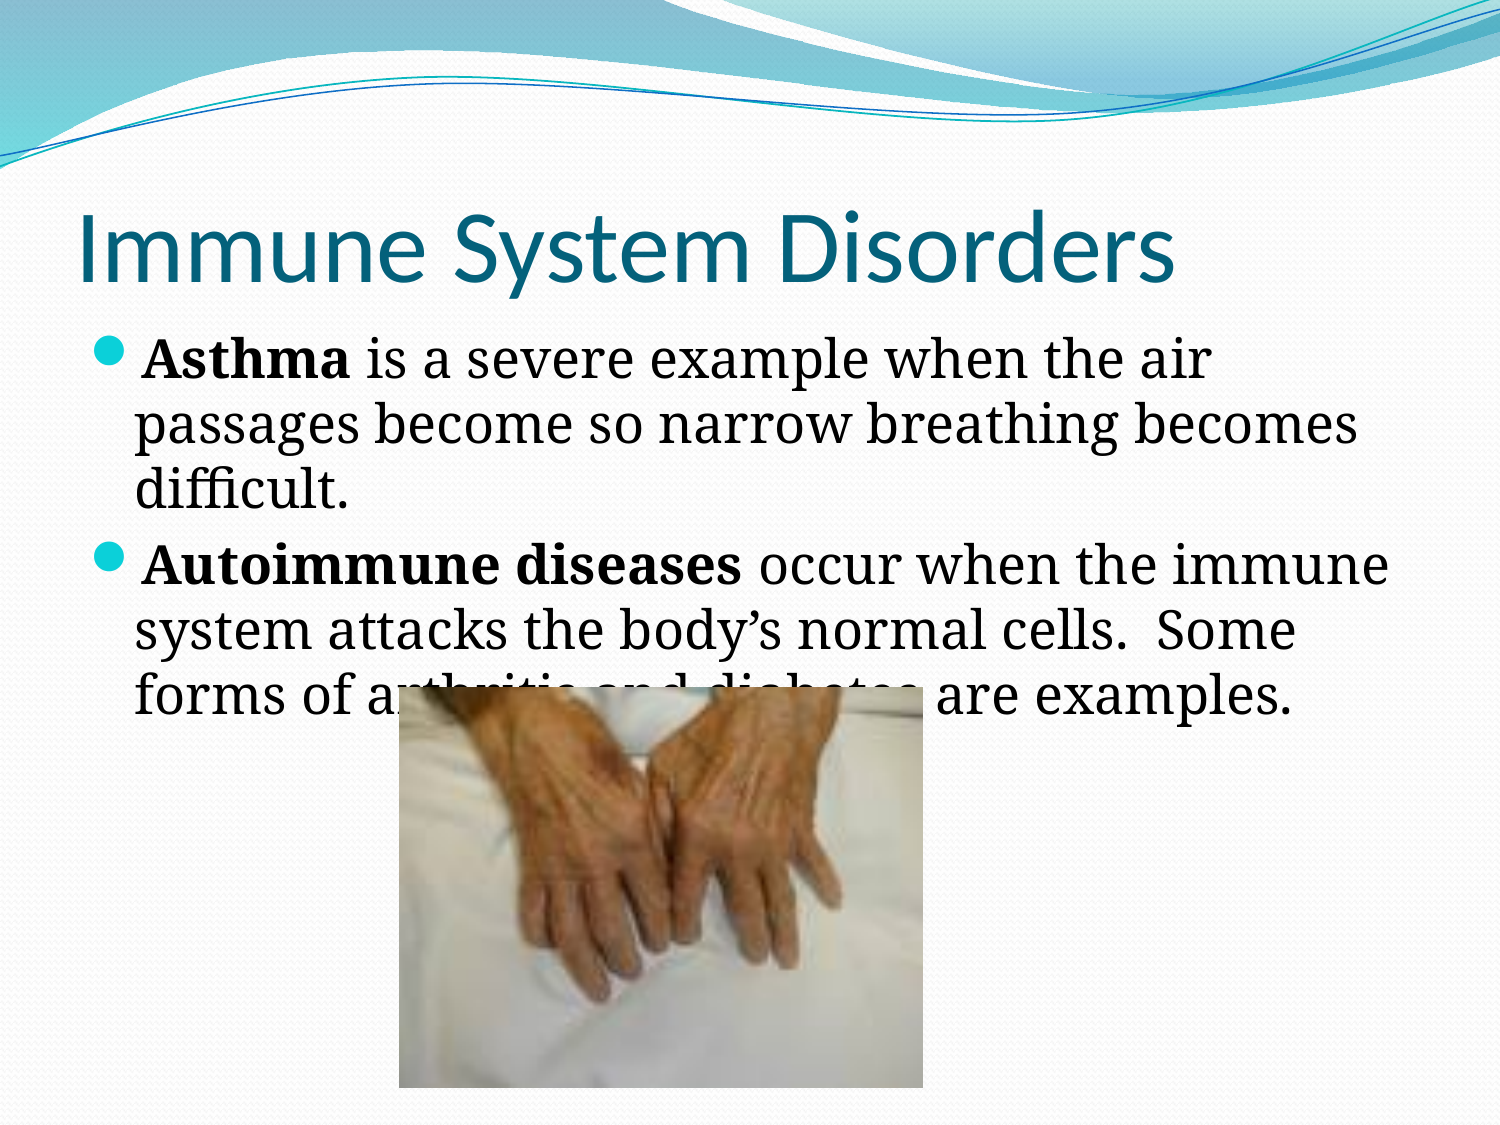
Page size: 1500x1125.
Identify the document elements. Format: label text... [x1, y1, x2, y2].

title Immune System Disorders [75, 115, 1425, 303]
list Asthma is a severe example when the air passages become so narrow breathing becomes difficult. Autoimmune diseases occur when the immune system attacks the body’s normal cells. Some forms of arthritis and diabetes are examples. [75, 317, 1425, 1038]
picture [399, 687, 923, 1088]
